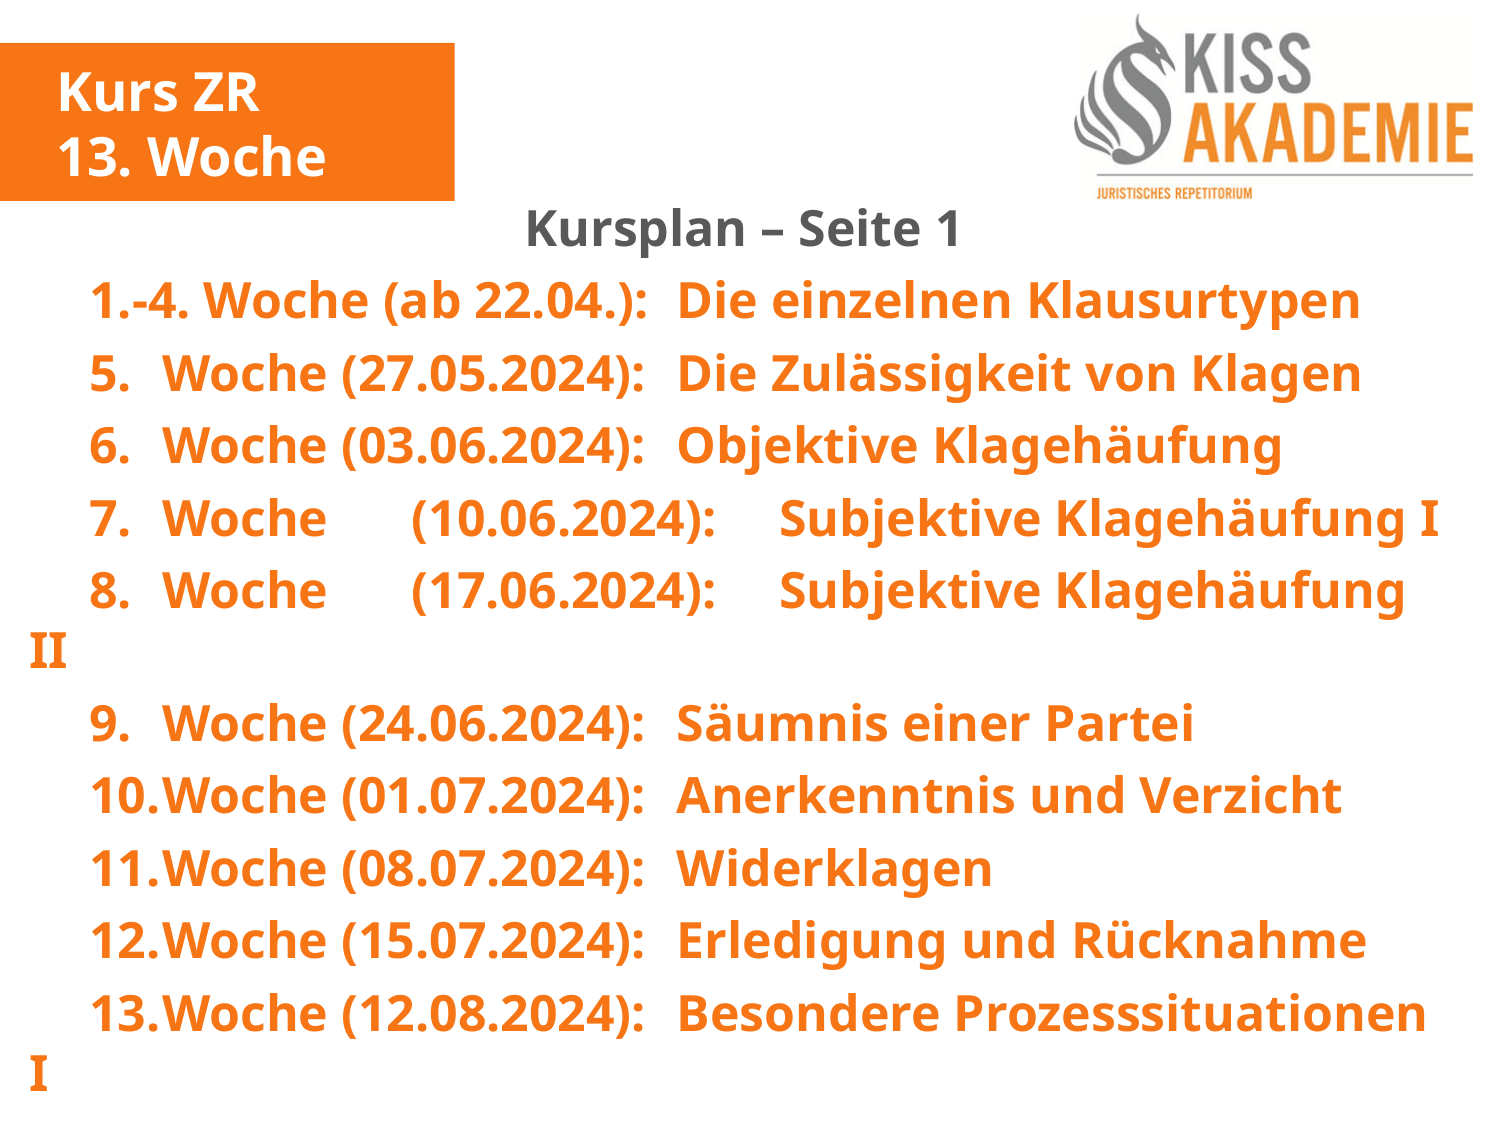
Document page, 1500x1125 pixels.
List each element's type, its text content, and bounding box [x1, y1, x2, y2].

text_box Kurs ZR 13. Woche [41, 49, 432, 195]
text_box Kursplan – Seite 1 1.-4. Woche (ab 22.04.): Die einzelnen Klausurtypen 5. Woche (27.05.2024): Die Zulässigkeit von Klagen 6. Woche (03.06.2024): Objektive Klagehäufung 7. Woche (10.06.2024): Subjektive Klagehäufung I 8. Woche (17.06.2024): Subjektive Klagehäufung II 9. Woche (24.06.2024): Säumnis einer Partei 10. Woche (01.07.2024): Anerkenntnis und Verzicht 11. Woche (08.07.2024): Widerklagen 12. Woche (15.07.2024): Erledigung und Rücknahme 13. Woche (12.08.2024): Besondere Prozesssituationen I 14. Woche (19.08.2024): Besondere Prozesssituationen II 15. Woche (26.08.2024): Beweisaufnahme [29, 196, 1459, 1125]
text_box [0, 41, 457, 203]
picture [1074, 13, 1473, 203]
